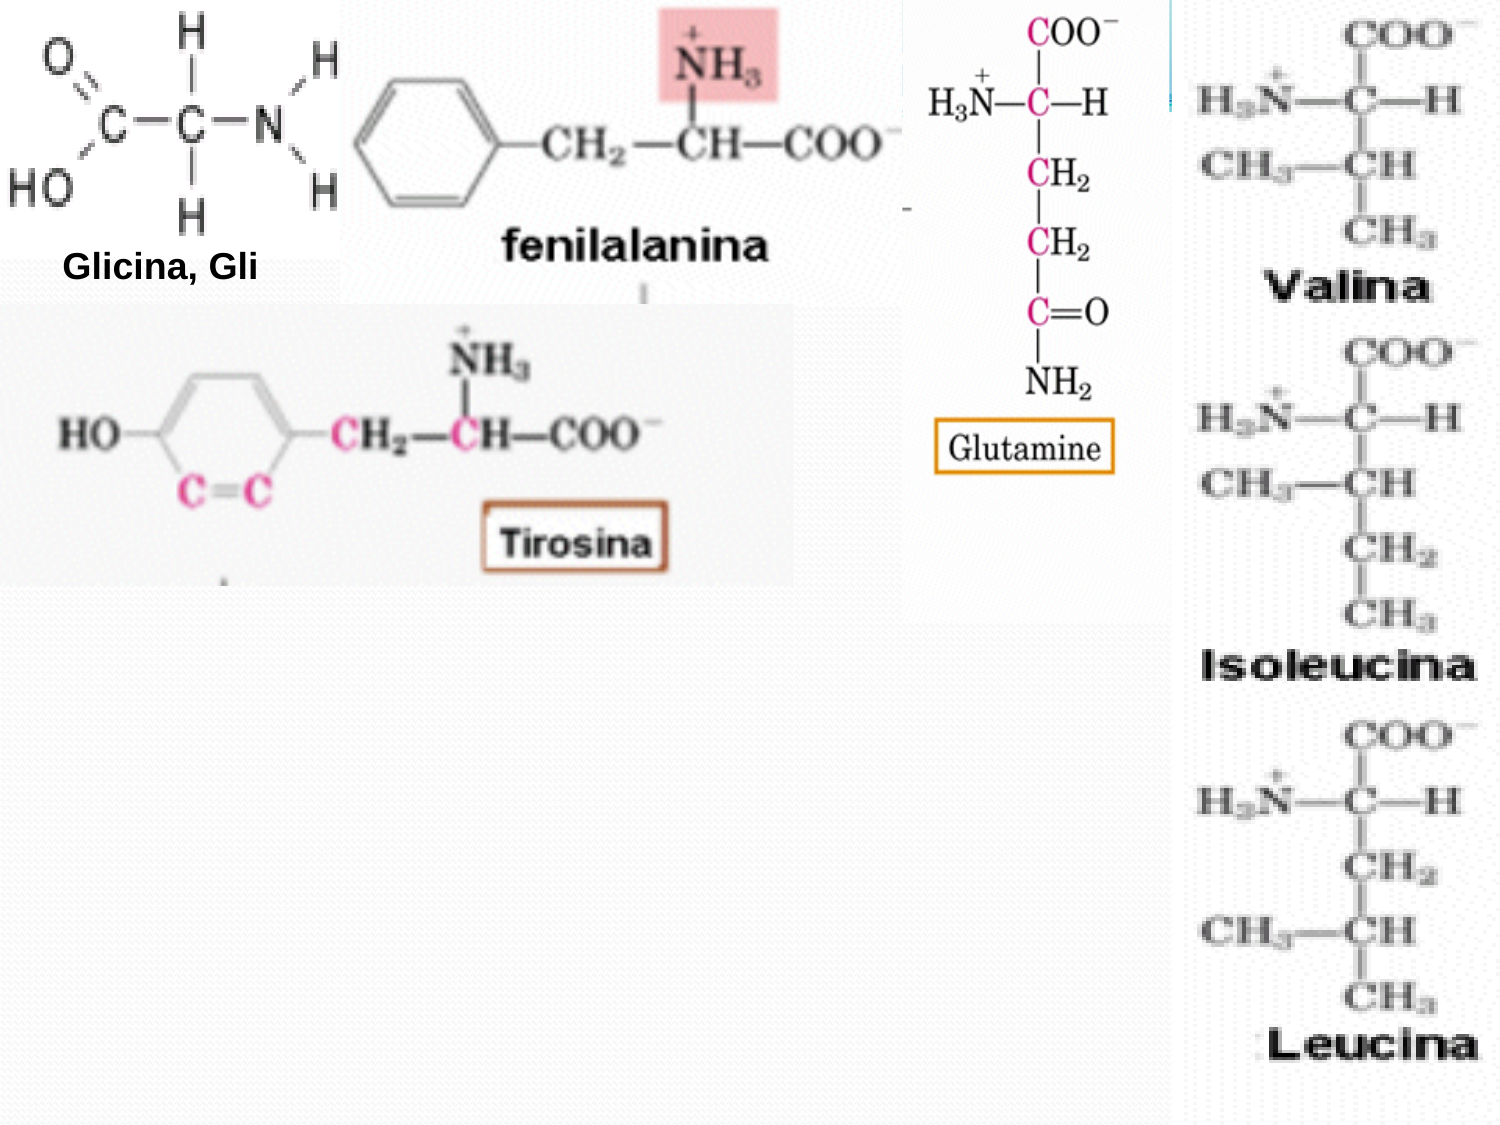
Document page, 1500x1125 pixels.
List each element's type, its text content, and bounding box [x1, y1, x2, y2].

picture [1171, 0, 1500, 1125]
text_box Glicina, Gli [47, 271, 274, 295]
picture [0, 0, 1170, 622]
